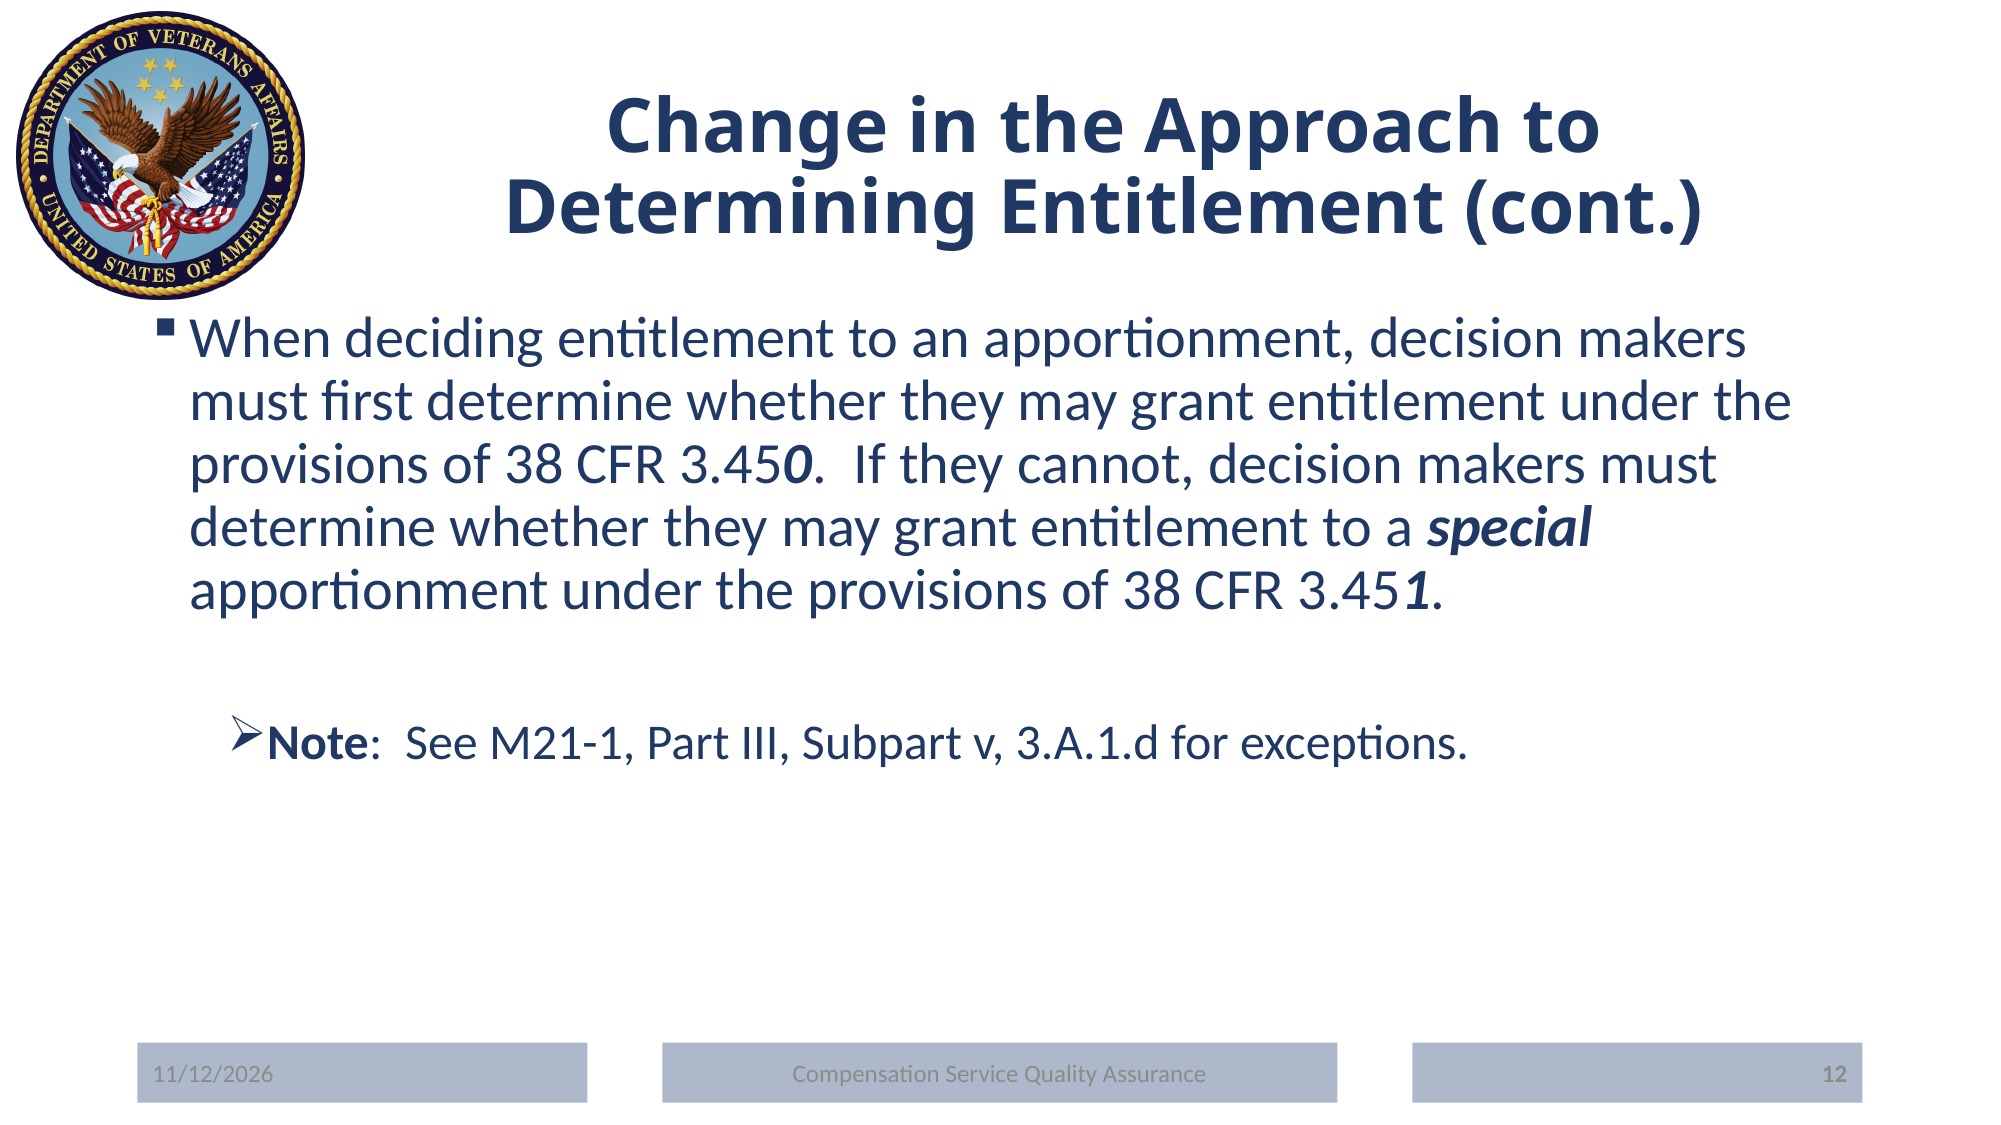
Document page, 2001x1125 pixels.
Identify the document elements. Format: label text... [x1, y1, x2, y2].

list When deciding entitlement to an apportionment, decision makers must first determine whether they may grant entitlement under the provisions of 38 CFR 3.450. If they cannot, decision makers must determine whether they may grant entitlement to a special apportionment under the provisions of 38 CFR 3.451. Note: See M21-1, Part III, Subpart v, 3.A.1.d for exceptions. [137, 299, 1863, 1014]
picture [16, 11, 305, 300]
footer Compensation Service Quality Assurance [662, 1042, 1338, 1103]
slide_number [137, 1042, 588, 1103]
title Change in the Approach to Determining Entitlement (cont.) [345, 59, 1863, 278]
slide_number 12 [1412, 1042, 1863, 1103]
